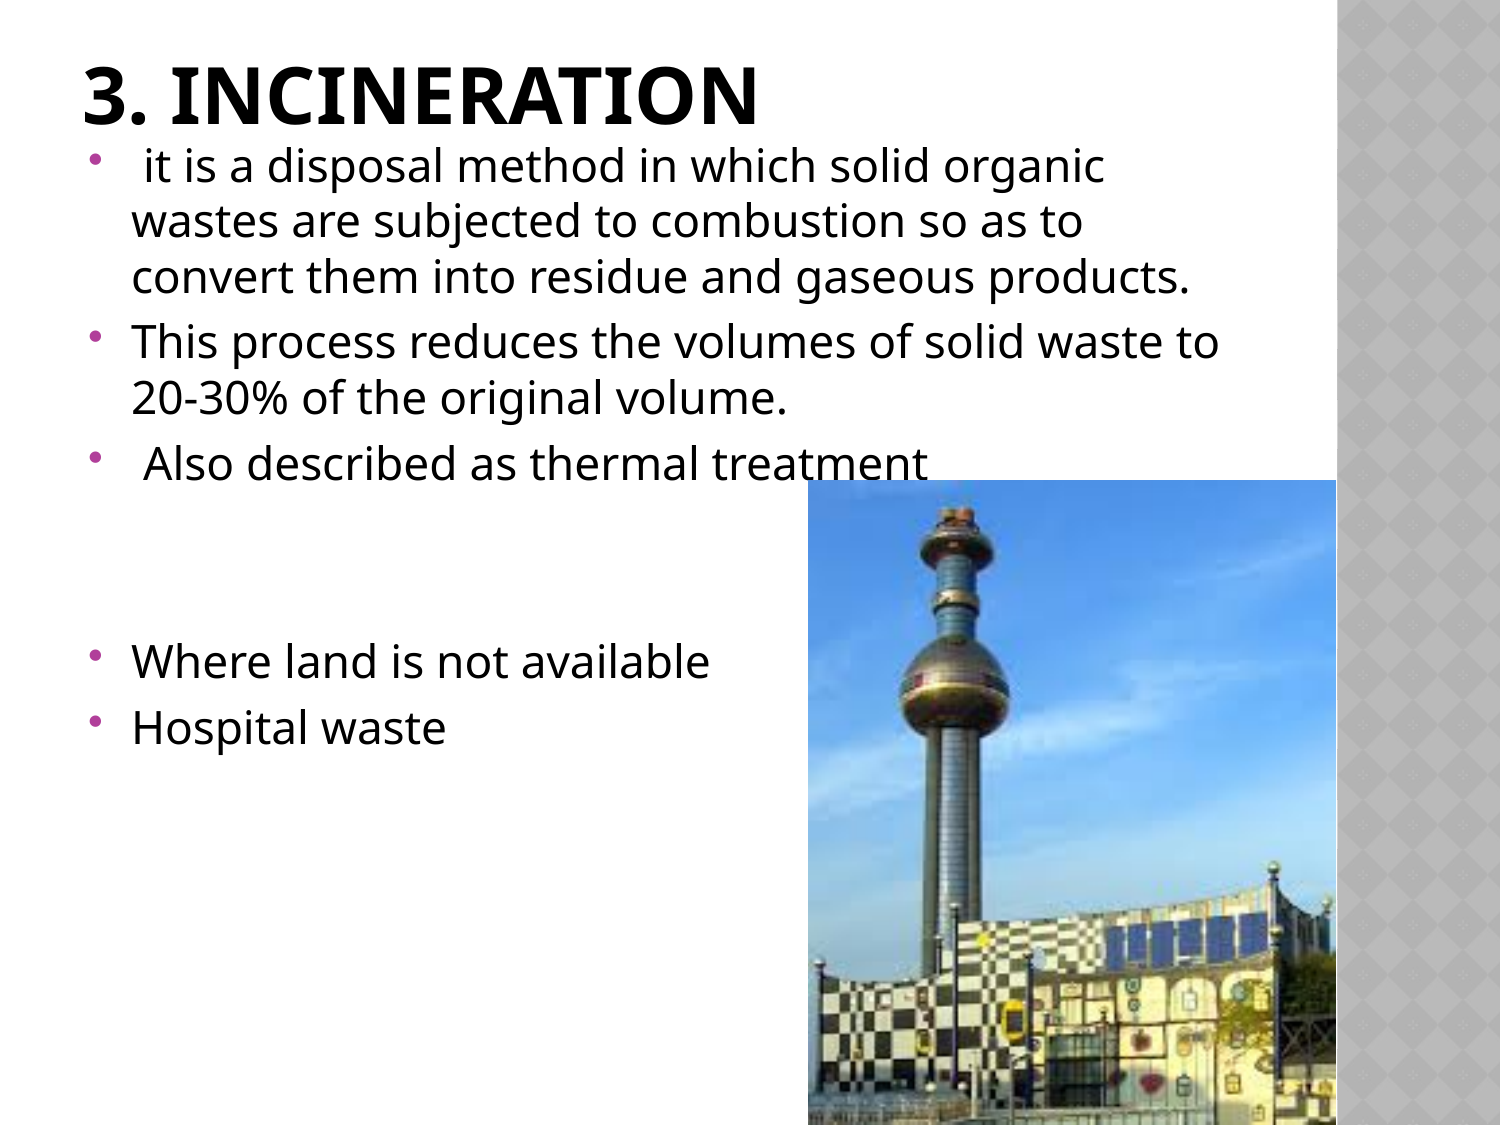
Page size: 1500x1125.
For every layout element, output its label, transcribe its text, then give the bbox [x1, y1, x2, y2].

picture [808, 479, 1337, 1125]
title 3. incineration [75, 0, 1263, 128]
list it is a disposal method in which solid organic wastes are subjected to combustion so as to convert them into residue and gaseous products. This process reduces the volumes of solid waste to 20-30% of the original volume. Also described as thermal treatment Where land is not available Hospital waste [75, 128, 1263, 762]
